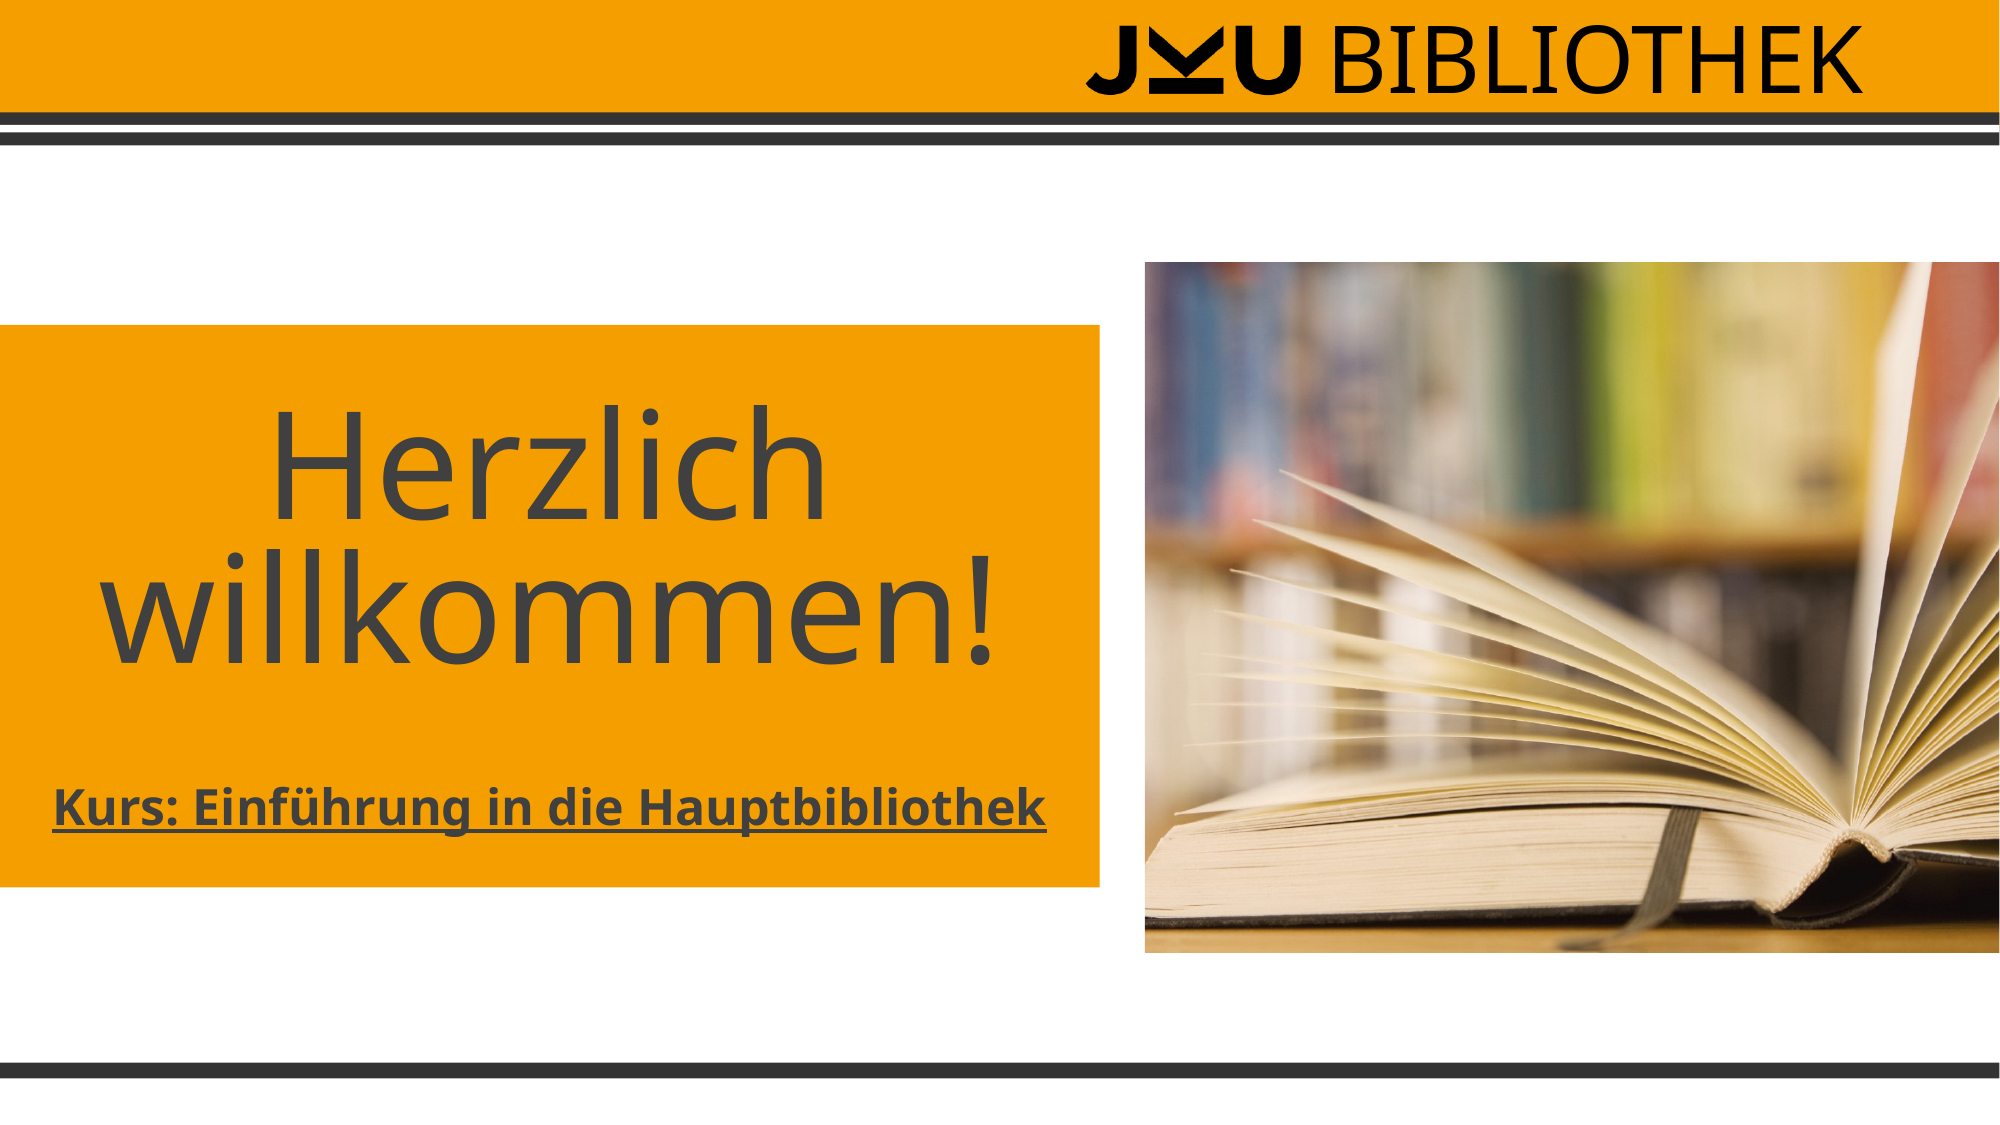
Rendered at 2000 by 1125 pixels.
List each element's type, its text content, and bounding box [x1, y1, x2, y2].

subtitle Kurs: Einführung in die Hauptbibliothek [0, 774, 1100, 860]
title Herzlich willkommen! [0, 387, 1100, 701]
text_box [1081, 4, 1951, 124]
picture [1144, 262, 2000, 953]
